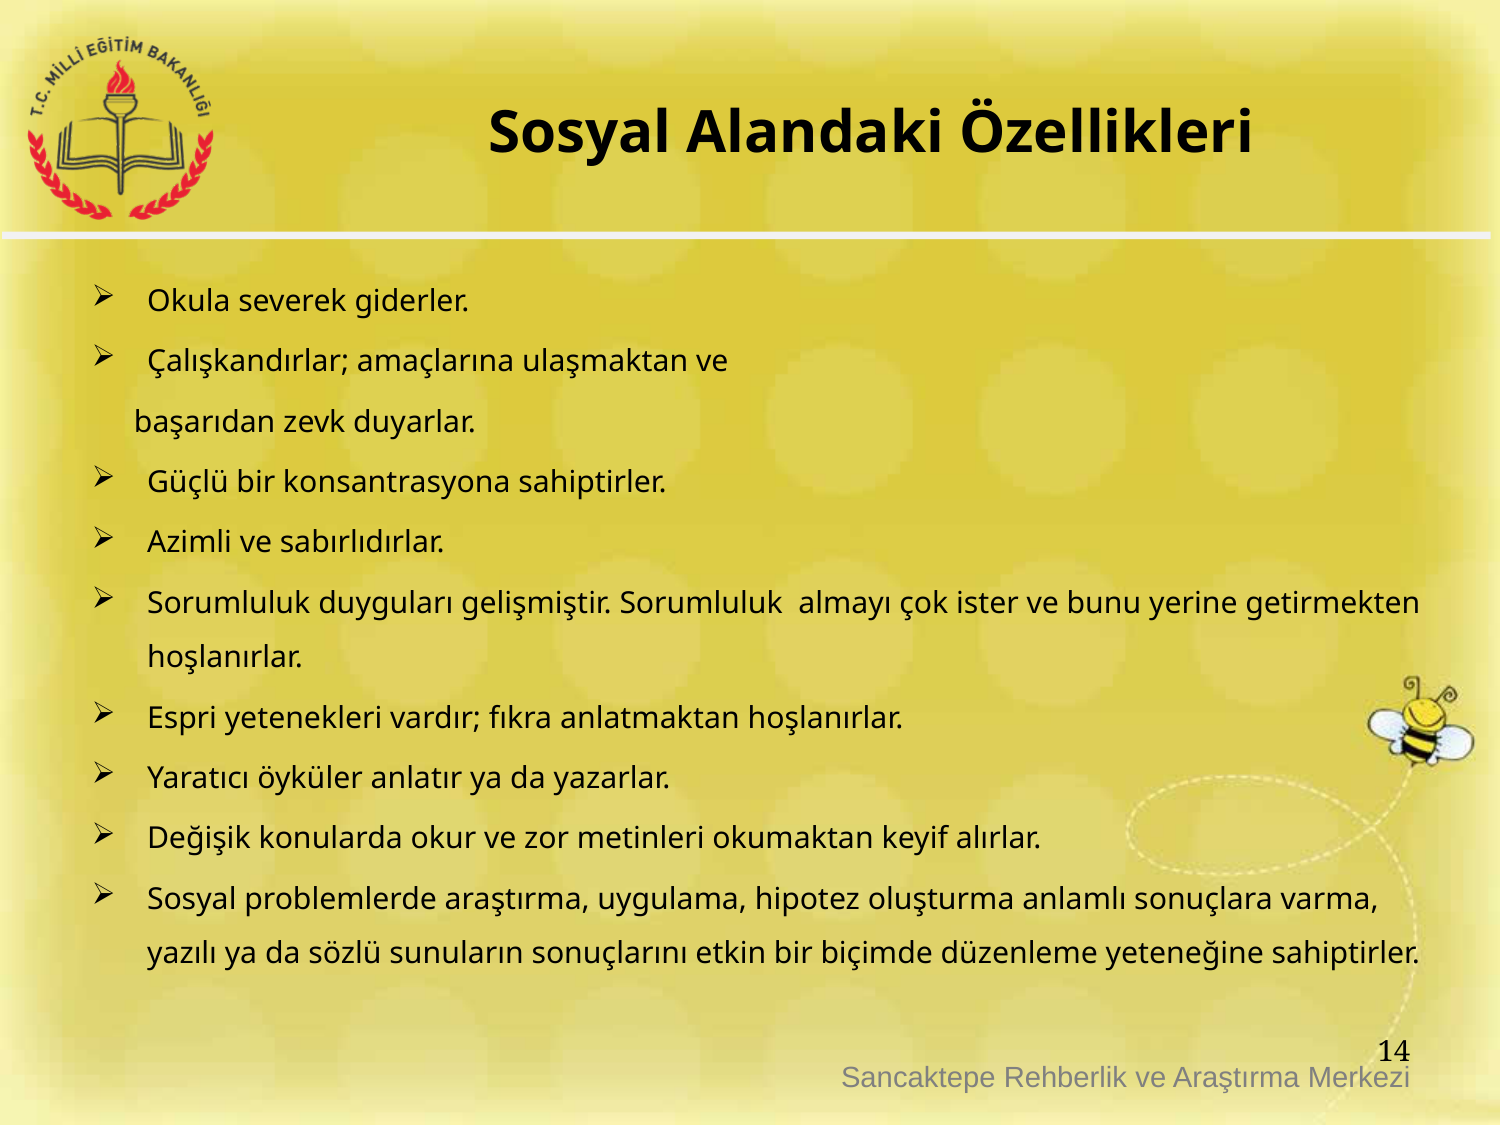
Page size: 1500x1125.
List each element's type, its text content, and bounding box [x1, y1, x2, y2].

text_box [2, 231, 21, 240]
list Okula severek giderler. Çalışkandırlar; amaçlarına ulaşmaktan ve başarıdan zevk duyarlar. Güçlü bir konsantrasyona sahiptirler. Azimli ve sabırlıdırlar. Sorumluluk duyguları gelişmiştir. Sorumluluk almayı çok ister ve bunu yerine getirmekten hoşlanırlar. Espri yetenekleri vardır; fıkra anlatmaktan hoşlanırlar. Yaratıcı öyküler anlatır ya da yazarlar. Değişik konularda okur ve zor metinleri okumaktan keyif alırlar. Sosyal problemlerde araştırma, uygulama, hipotez oluşturma anlamlı sonuçlara varma, yazılı ya da sözlü sunuların sonuçlarını etkin bir biçimde düzenleme yeteneğine sahiptirler. [76, 255, 1442, 1012]
slide_number 14 [1074, 1024, 1425, 1051]
picture [0, 0, 1500, 1125]
text_box Sancaktepe Rehberlik ve Araştırma Merkezi [797, 1051, 1455, 1112]
text_box [218, 231, 1491, 240]
title Sosyal Alandaki Özellikleri [242, 35, 1500, 224]
